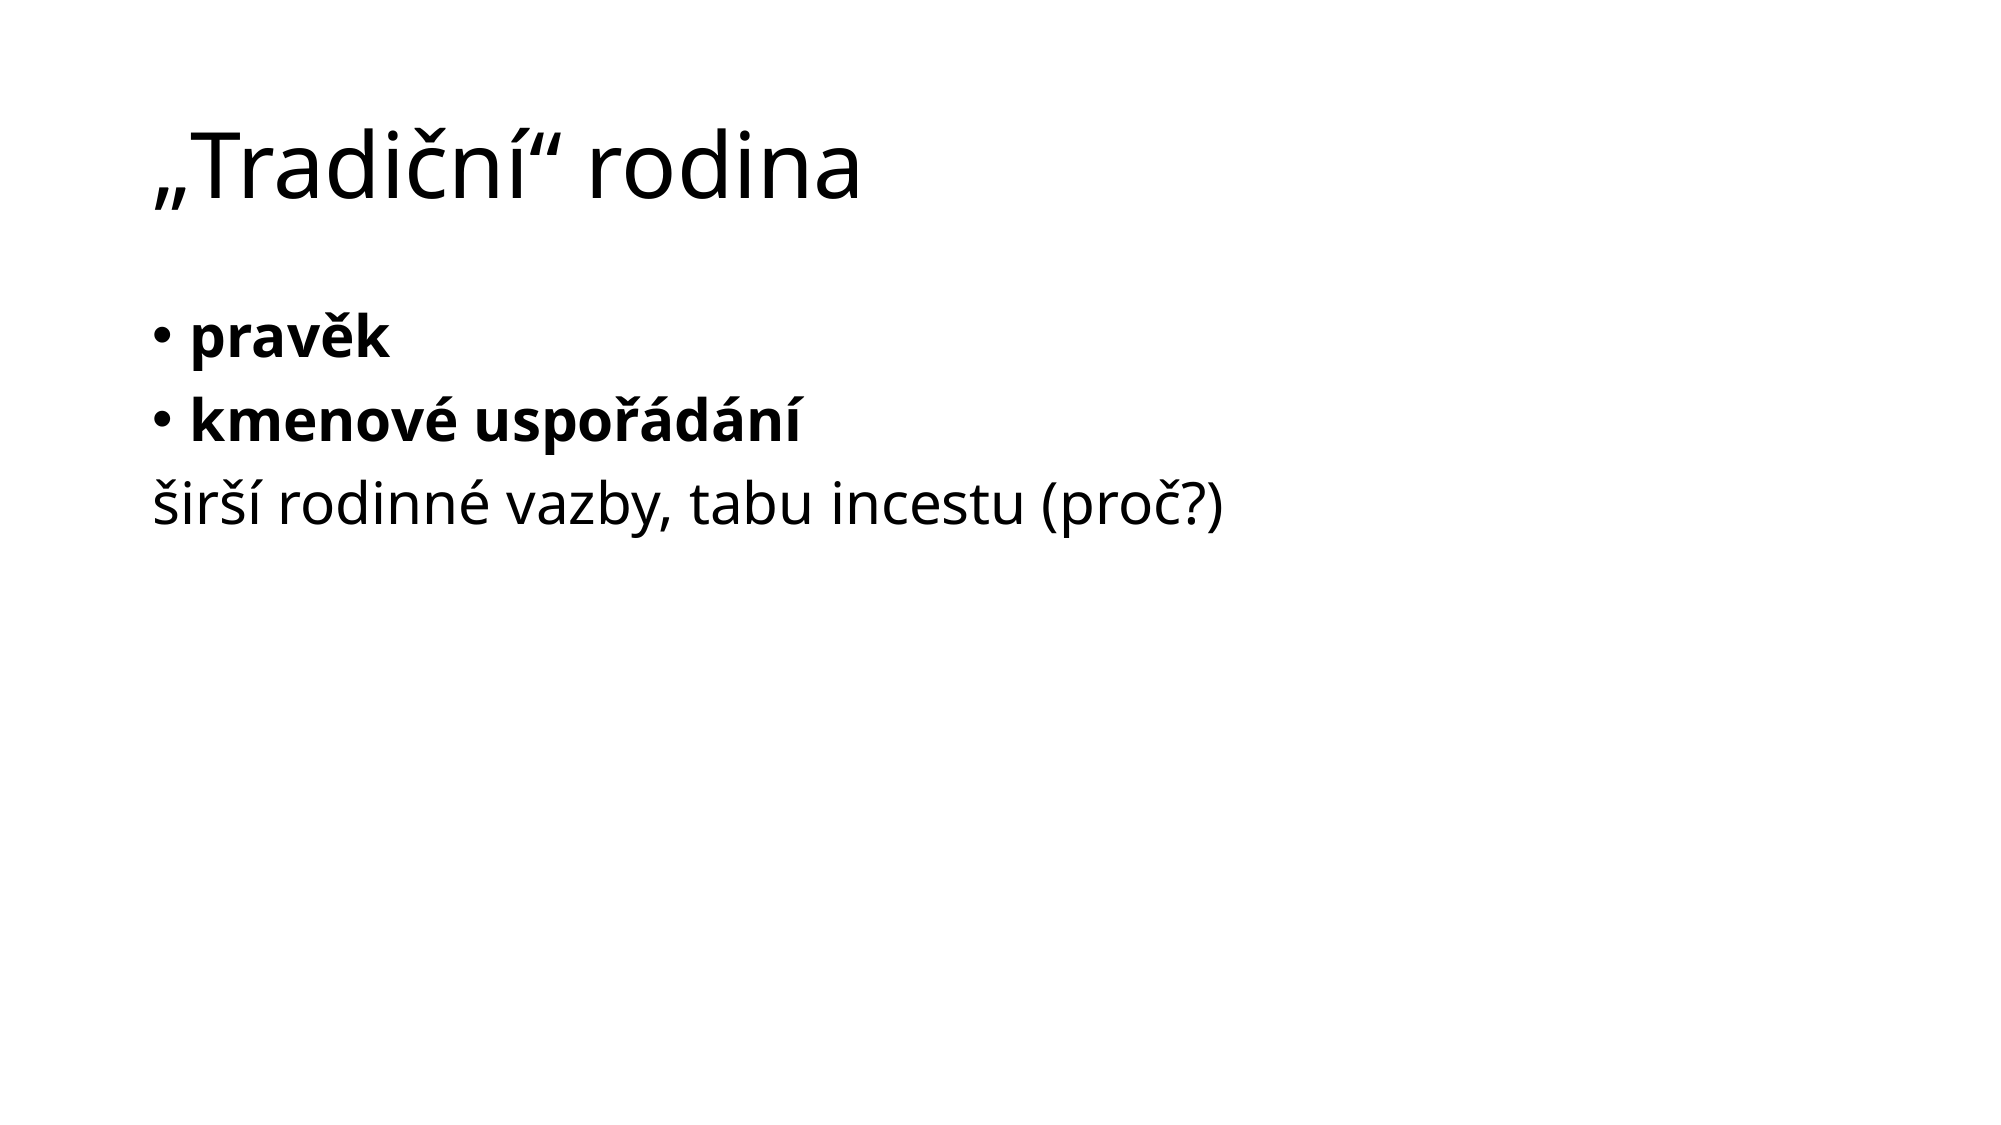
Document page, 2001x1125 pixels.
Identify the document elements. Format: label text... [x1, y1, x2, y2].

title „Tradiční“ rodina [137, 59, 1863, 278]
list pravěk kmenové uspořádání širší rodinné vazby, tabu incestu (proč?) [137, 299, 1863, 1014]
